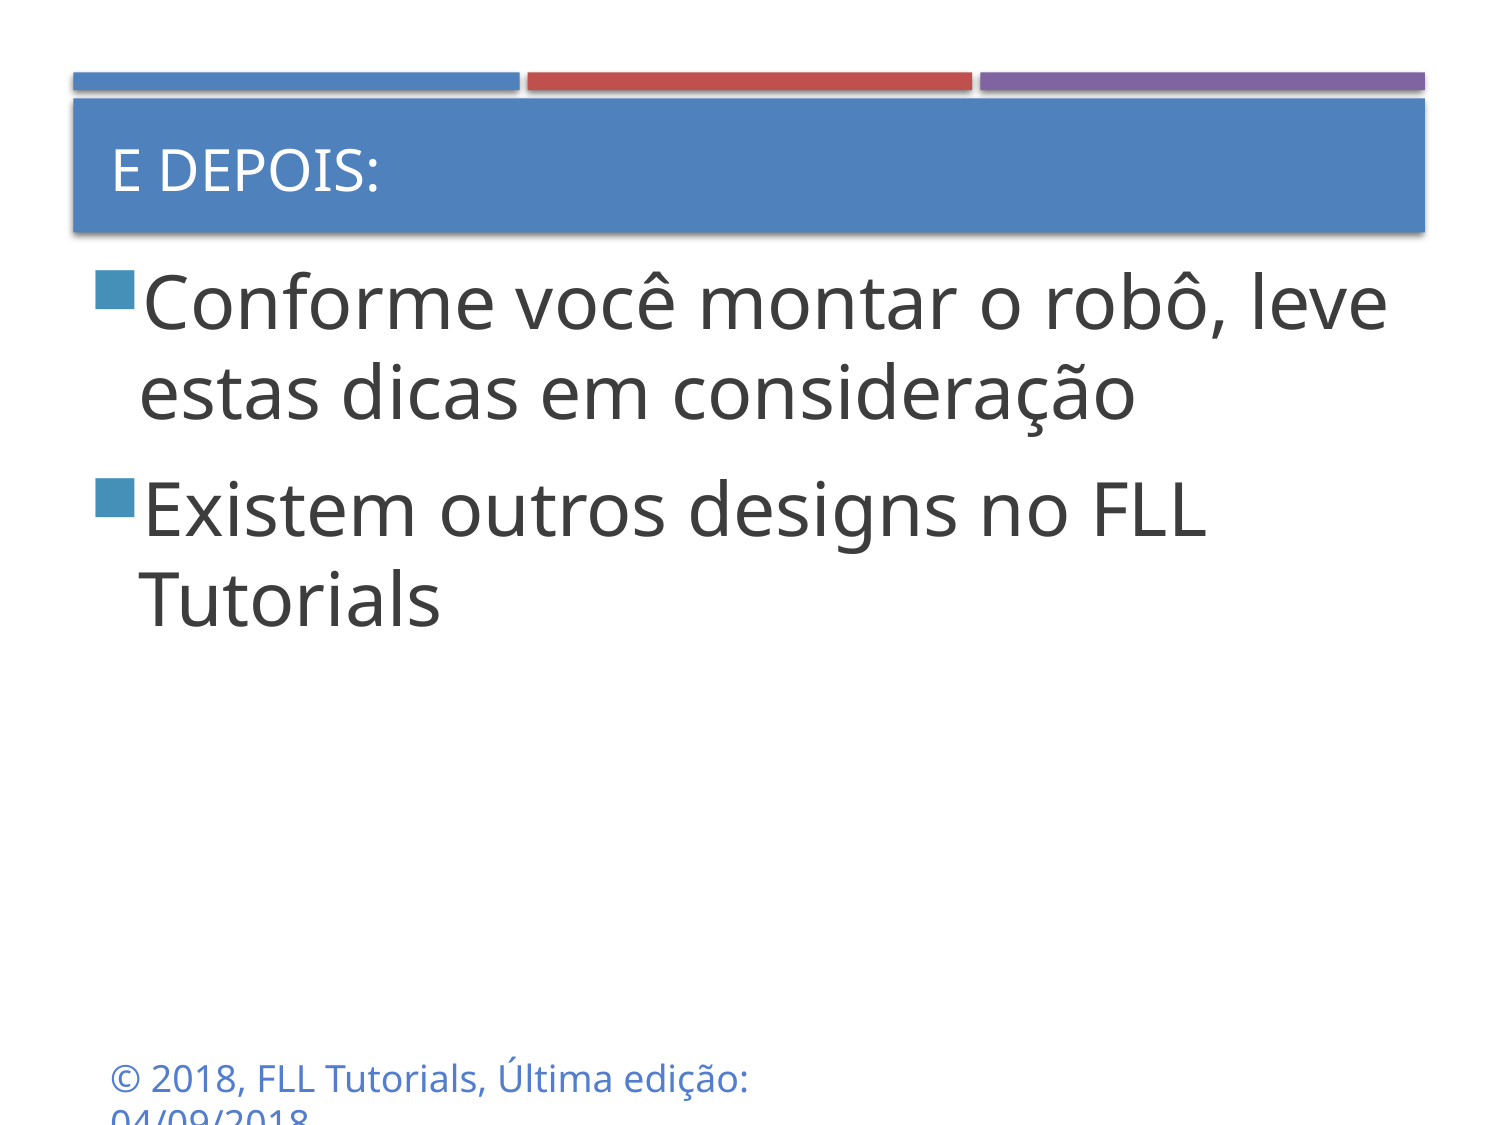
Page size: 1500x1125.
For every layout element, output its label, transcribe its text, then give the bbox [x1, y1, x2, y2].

text_box Conforme você montar o robô, leve estas dicas em consideração Existem outros designs no FLL Tutorials [73, 246, 1406, 961]
text_box E depois: [95, 112, 1406, 211]
text_box © 2018, FLL Tutorials, Última edição: 04/09/2018 [95, 1047, 945, 1108]
